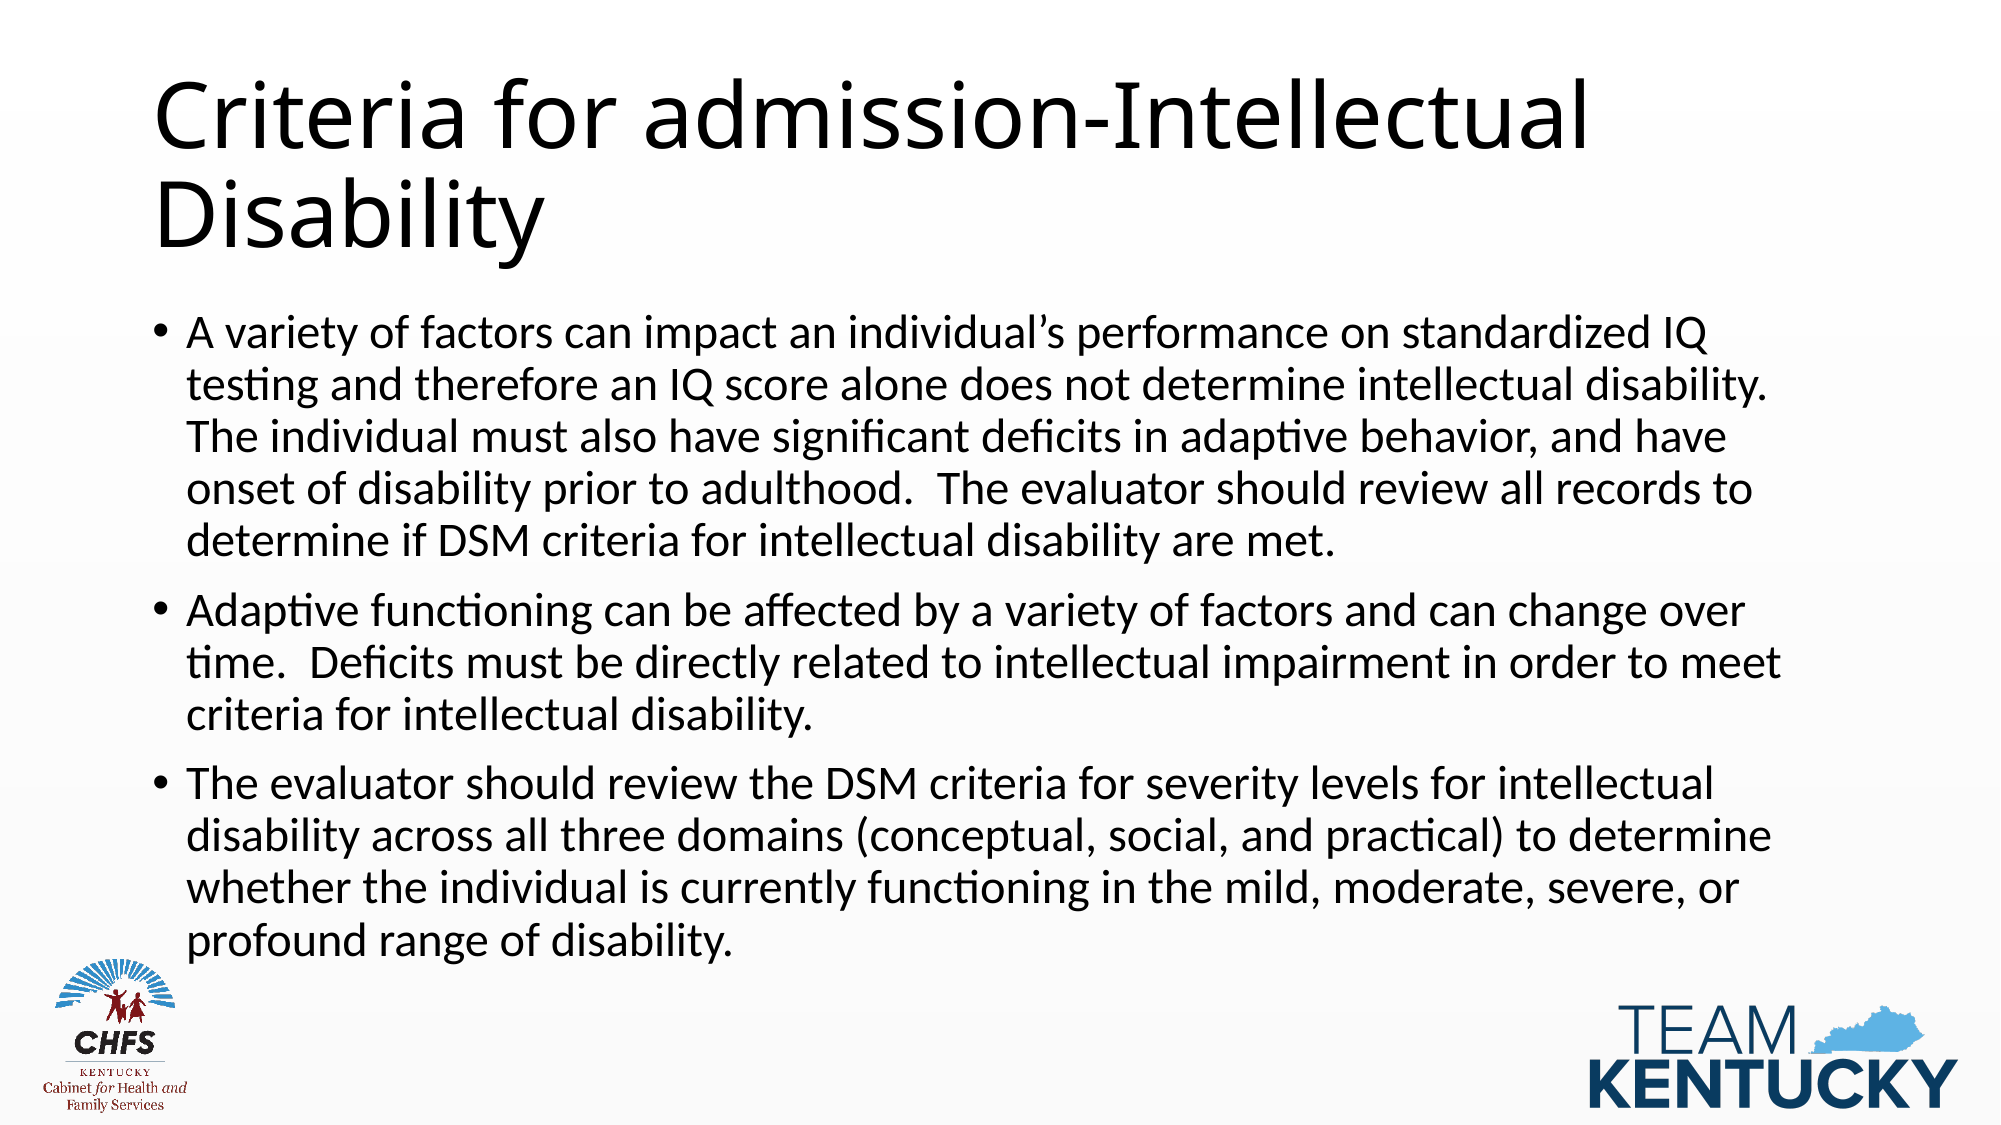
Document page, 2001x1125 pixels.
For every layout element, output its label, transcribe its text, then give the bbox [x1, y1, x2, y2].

picture [1585, 1003, 1963, 1111]
title Criteria for admission-Intellectual Disability [137, 59, 1863, 278]
picture [20, 942, 207, 1125]
list A variety of factors can impact an individual’s performance on standardized IQ testing and therefore an IQ score alone does not determine intellectual disability. The individual must also have significant deficits in adaptive behavior, and have onset of disability prior to adulthood. The evaluator should review all records to determine if DSM criteria for intellectual disability are met. Adaptive functioning can be affected by a variety of factors and can change over time. Deficits must be directly related to intellectual impairment in order to meet criteria for intellectual disability. The evaluator should review the DSM criteria for severity levels for intellectual disability across all three domains (conceptual, social, and practical) to determine whether the individual is currently functioning in the mild, moderate, severe, or profound range of disability. [137, 299, 1863, 975]
